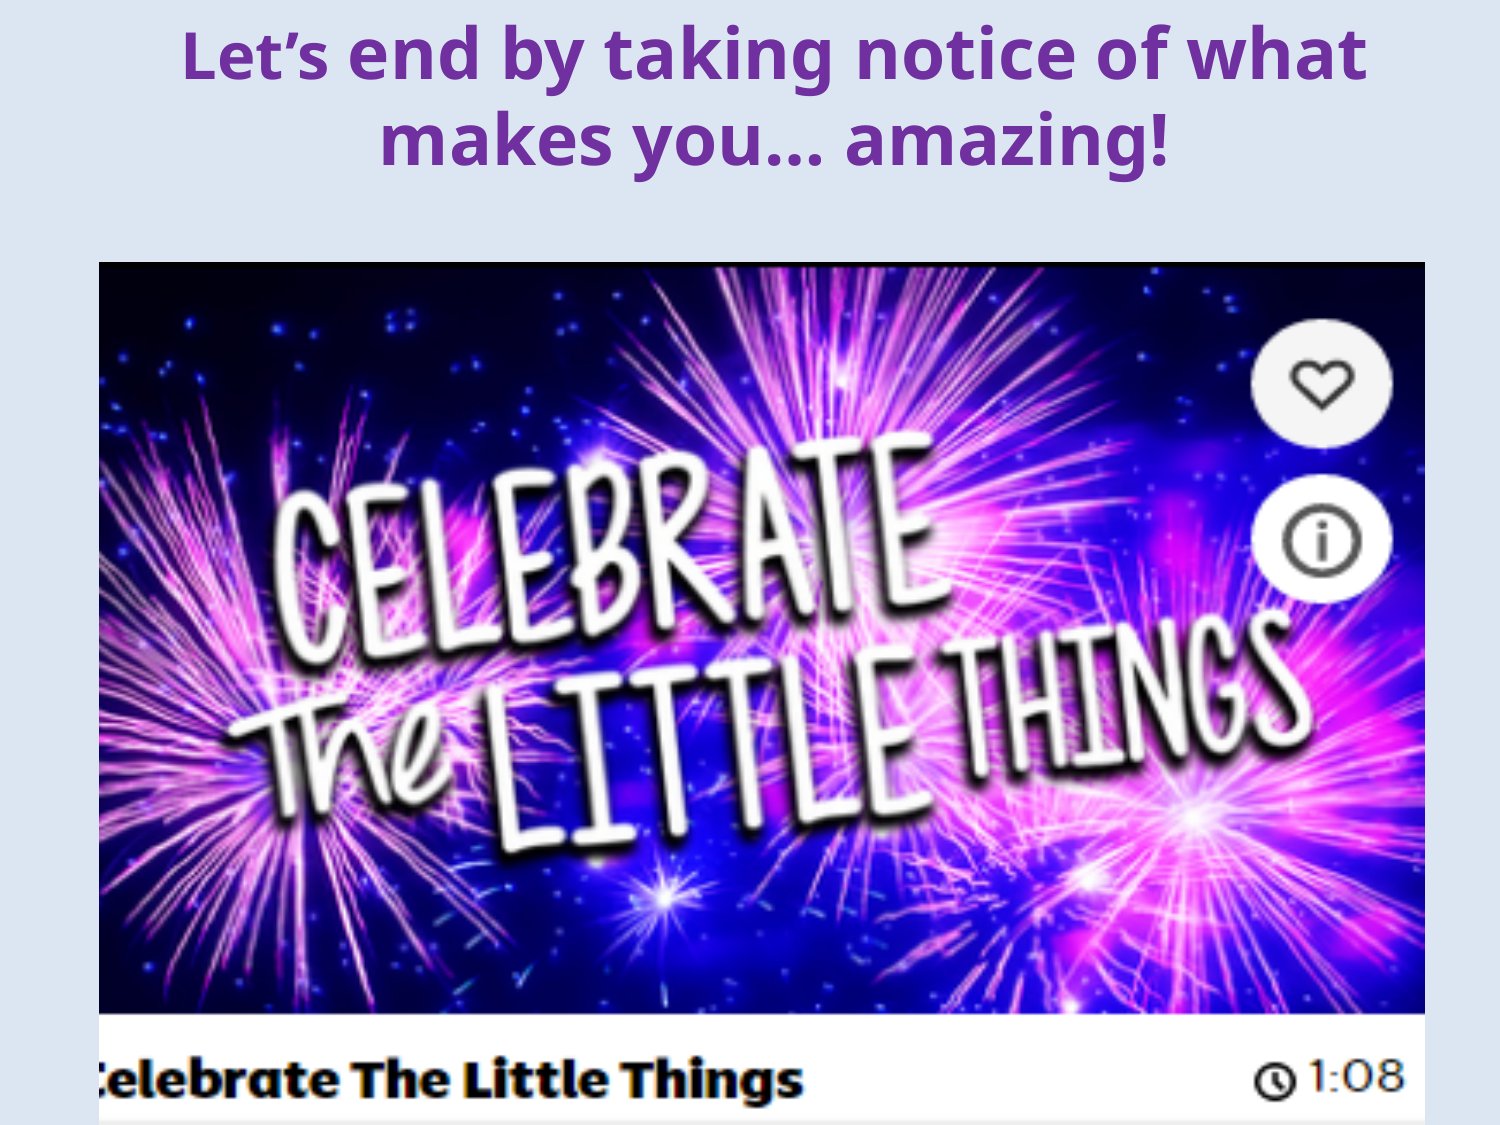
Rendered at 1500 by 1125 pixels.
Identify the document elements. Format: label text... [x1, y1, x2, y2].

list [99, 262, 1426, 1125]
title Let’s end by taking notice of what makes you… amazing! [99, 0, 1450, 188]
